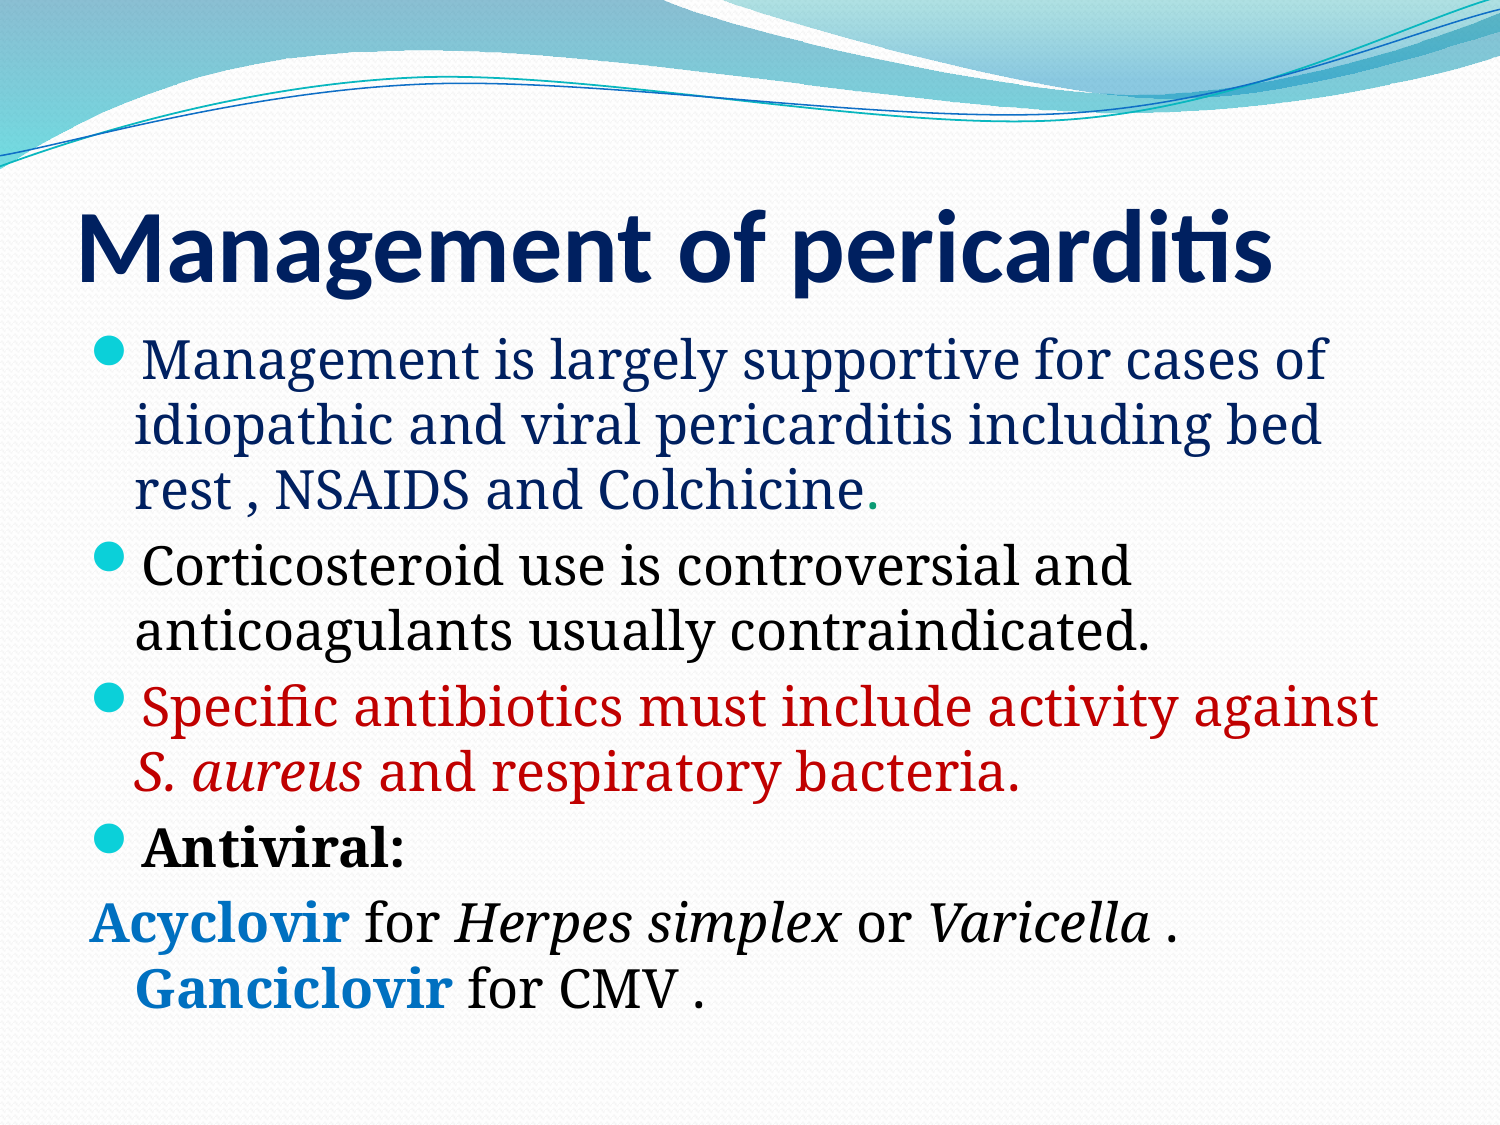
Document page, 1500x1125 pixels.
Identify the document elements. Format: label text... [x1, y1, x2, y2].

title Management of pericarditis [75, 115, 1425, 303]
list Management is largely supportive for cases of idiopathic and viral pericarditis including bed rest , NSAIDS and Colchicine. Corticosteroid use is controversial and anticoagulants usually contraindicated. Specific antibiotics must include activity against S. aureus and respiratory bacteria. Antiviral: Acyclovir for Herpes simplex or Varicella . Ganciclovir for CMV . [75, 317, 1425, 1038]
